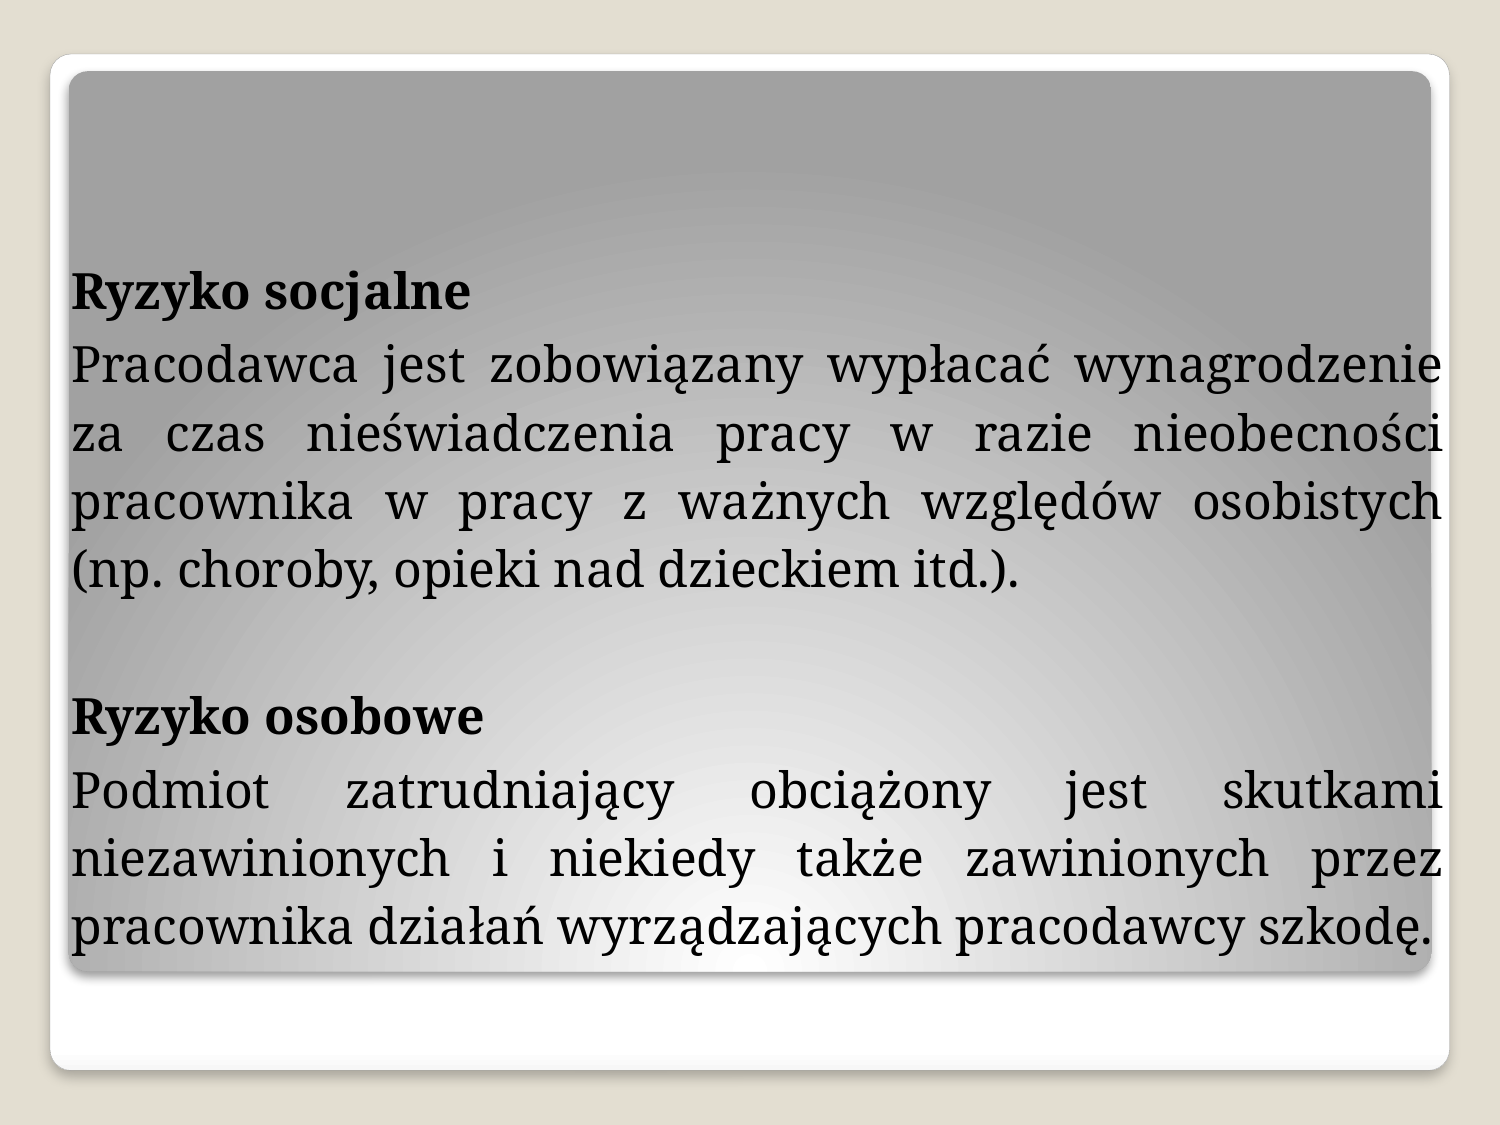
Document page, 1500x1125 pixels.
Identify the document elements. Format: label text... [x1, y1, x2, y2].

list Ryzyko socjalne Pracodawca jest zobowiązany wypłacać wynagrodzenie za czas nieświadczenia pracy w razie nieobecności pracownika w pracy z ważnych względów osobistych (np. choroby, opieki nad dzieckiem itd.). Ryzyko osobowe Podmiot zatrudniający obciążony jest skutkami niezawinionych i niekiedy także zawinionych przez pracownika działań wyrządzających pracodawcy szkodę. [41, 42, 1459, 1081]
